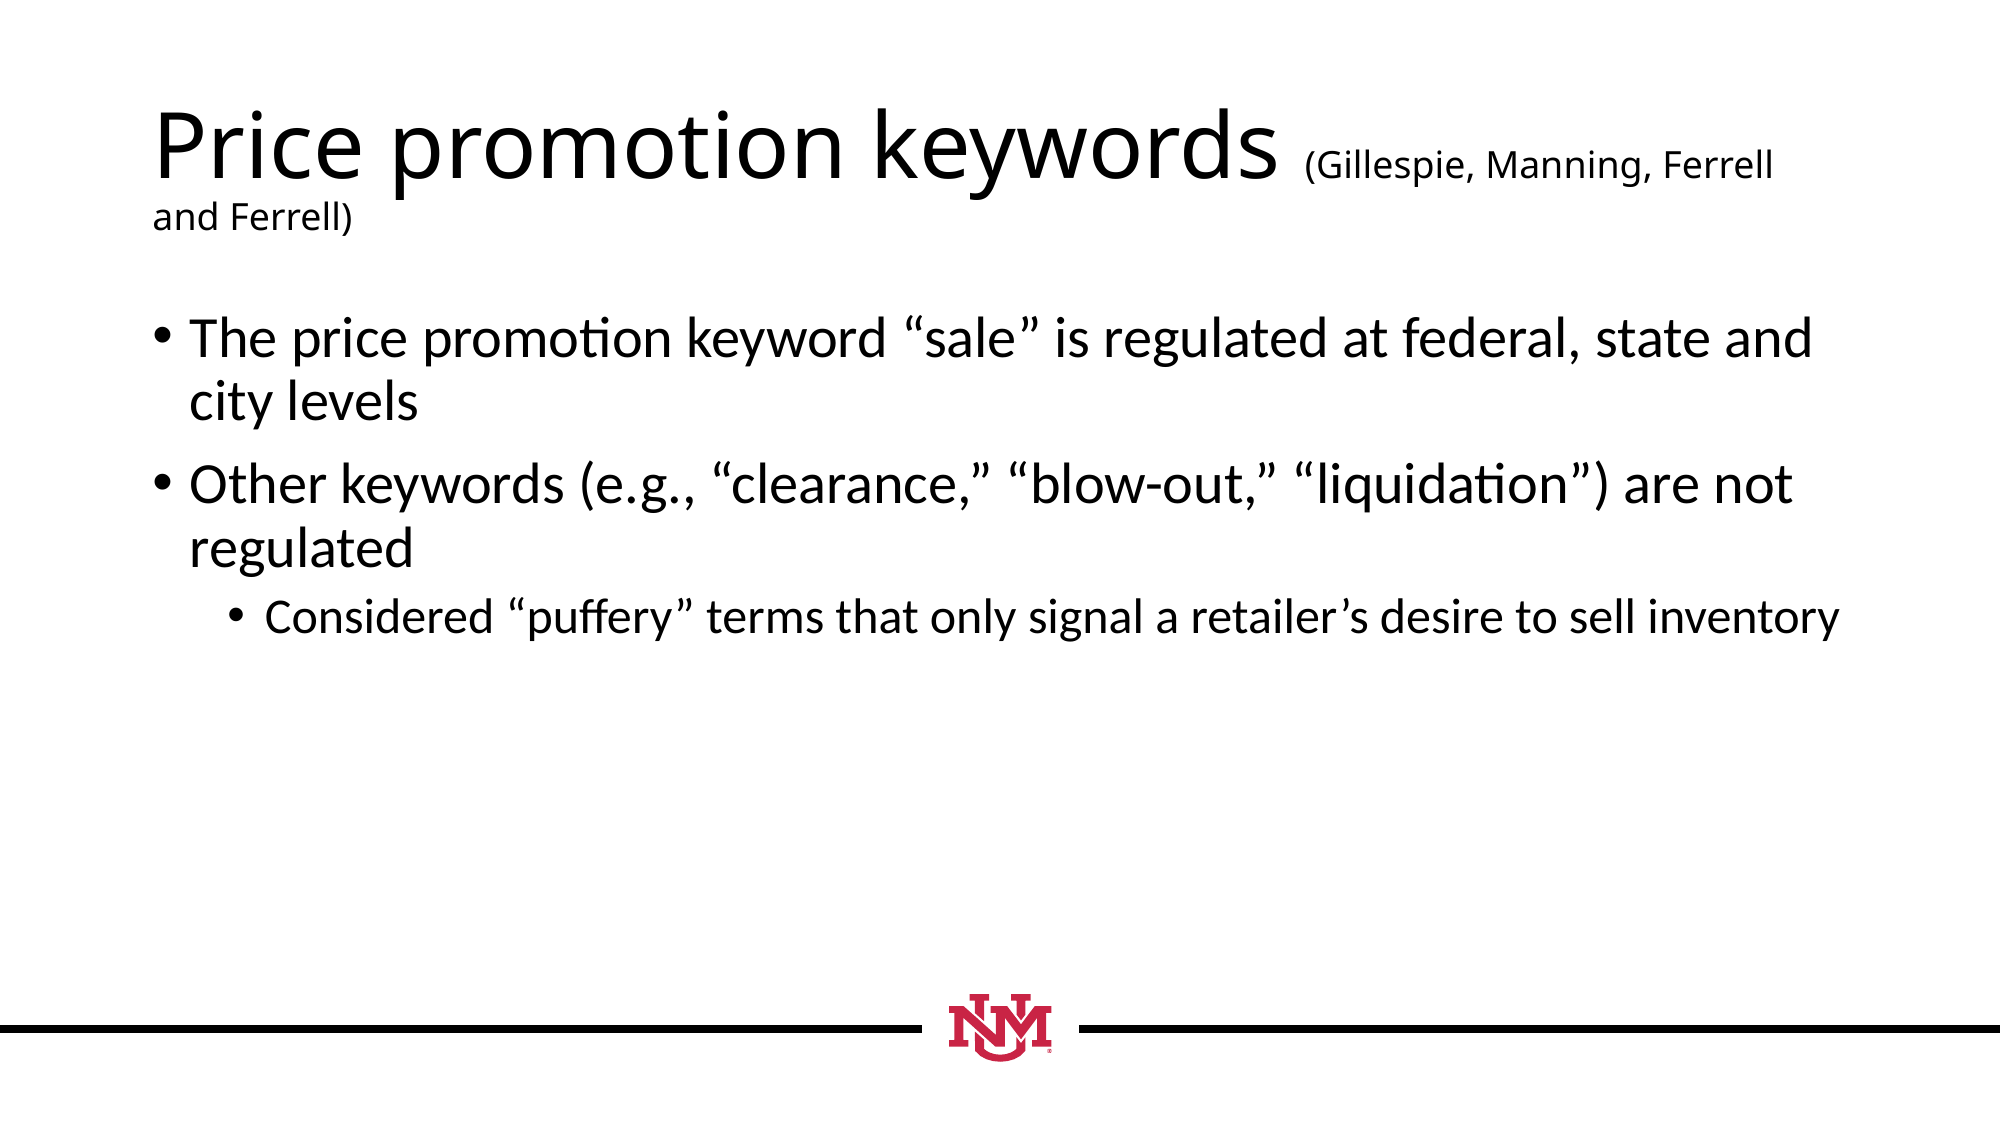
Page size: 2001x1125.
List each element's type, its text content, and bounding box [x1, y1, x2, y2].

list The price promotion keyword “sale” is regulated at federal, state and city levels Other keywords (e.g., “clearance,” “blow-out,” “liquidation”) are not regulated Considered “puffery” terms that only signal a retailer’s desire to sell inventory [137, 299, 1863, 1014]
title Price promotion keywords (Gillespie, Manning, Ferrell and Ferrell) [137, 59, 1863, 278]
